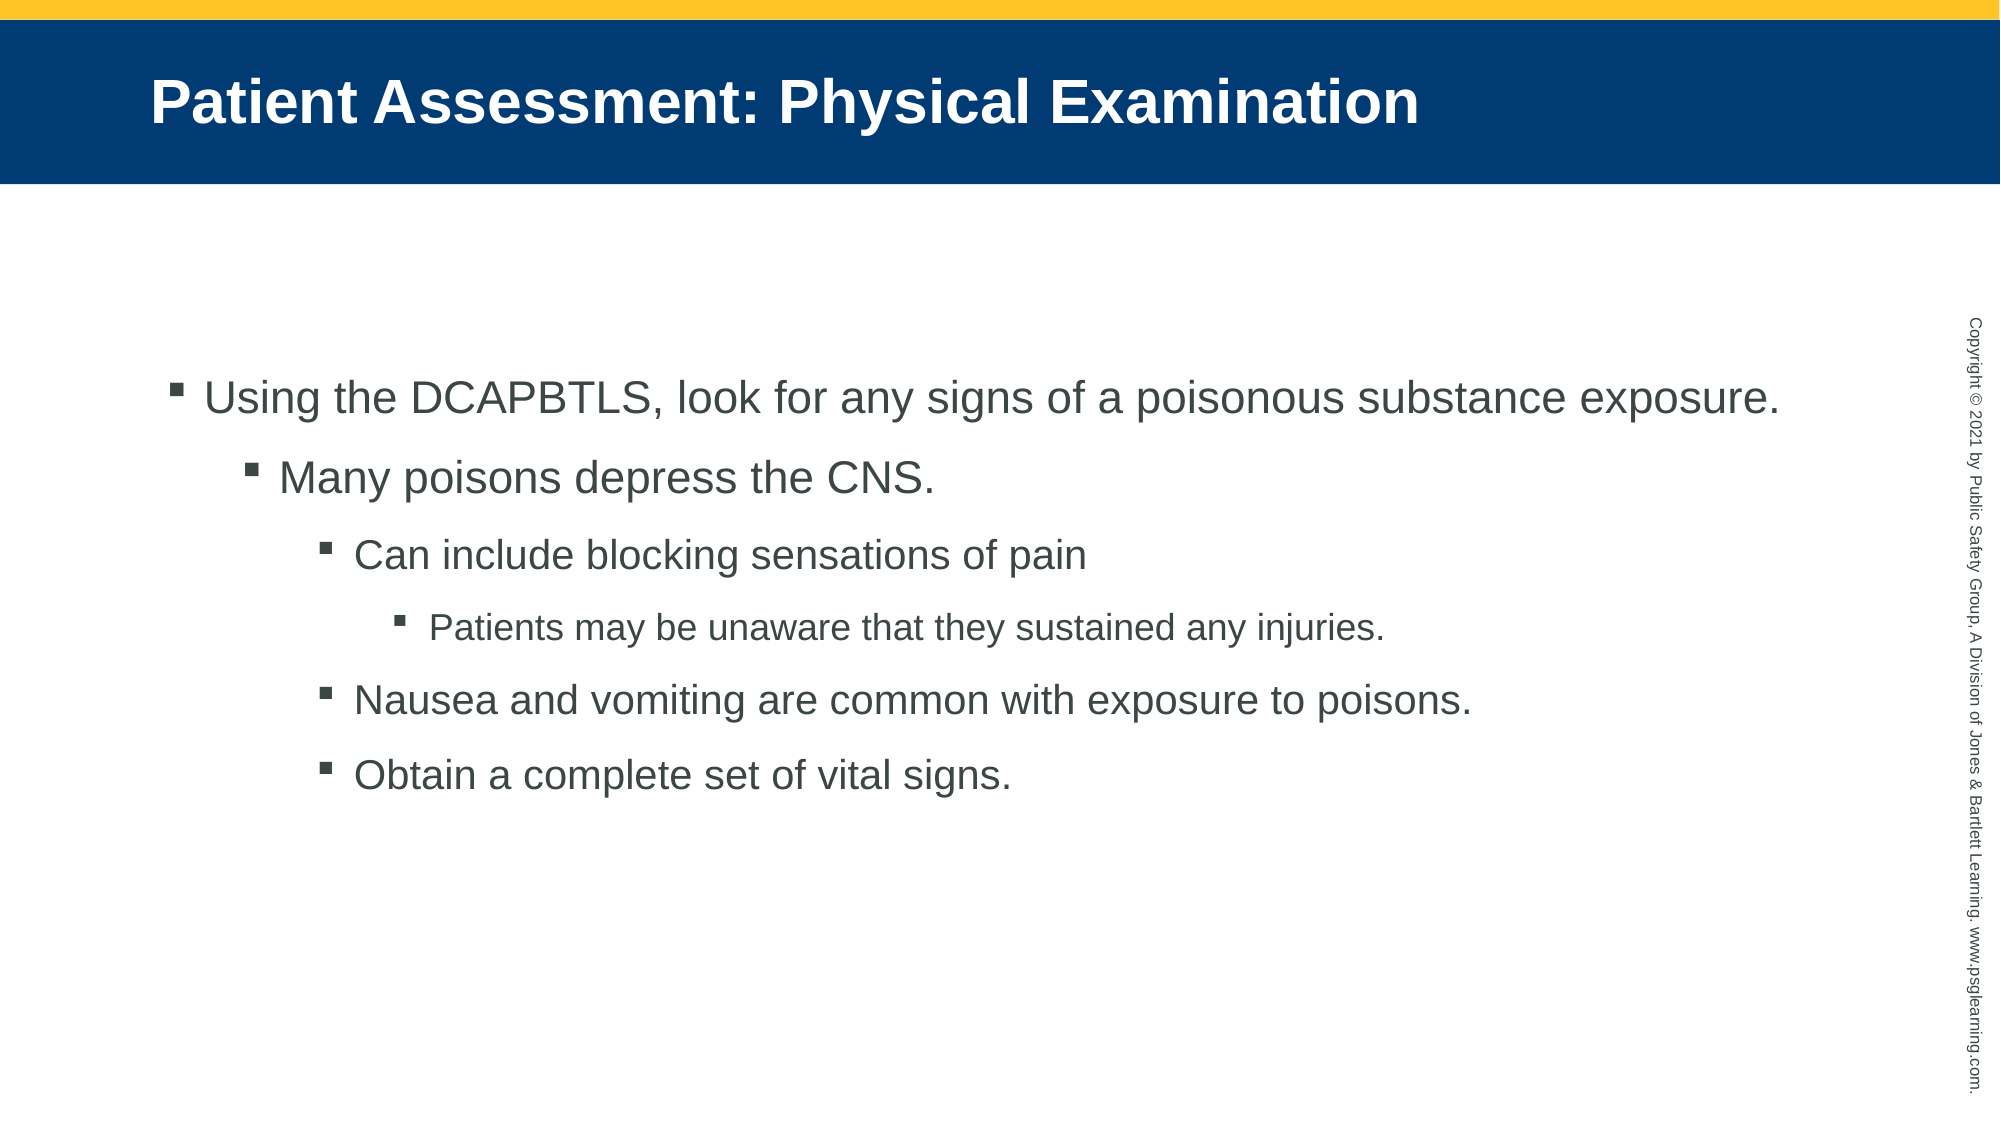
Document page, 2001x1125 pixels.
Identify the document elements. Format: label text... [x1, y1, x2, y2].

title Patient Assessment: Physical Examination [0, 19, 2000, 185]
list Using the DCAPBTLS, look for any signs of a poisonous substance exposure. Many poisons depress the CNS. Can include blocking sensations of pain Patients may be unaware that they sustained any injuries. Nausea and vomiting are common with exposure to poisons. Obtain a complete set of vital signs. [151, 360, 1840, 1041]
